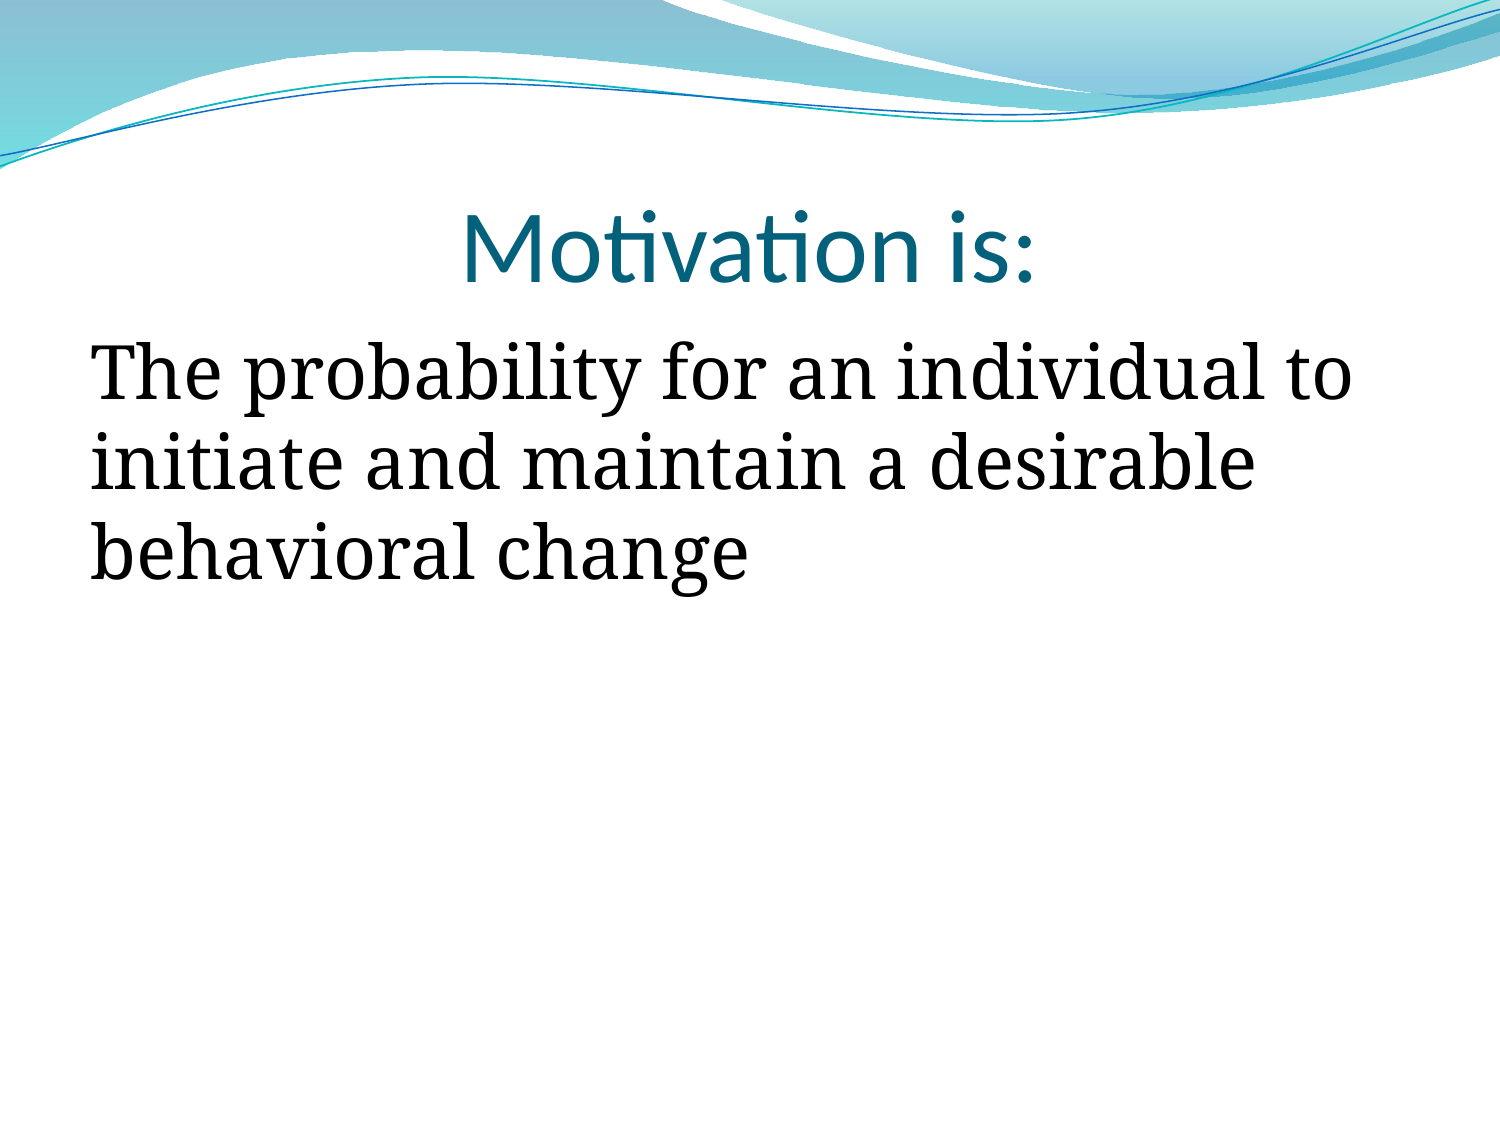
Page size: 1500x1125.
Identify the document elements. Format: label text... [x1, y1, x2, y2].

title Motivation is: [74, 115, 1426, 304]
list The probability for an individual to initiate and maintain a desirable behavioral change [74, 317, 1426, 1038]
